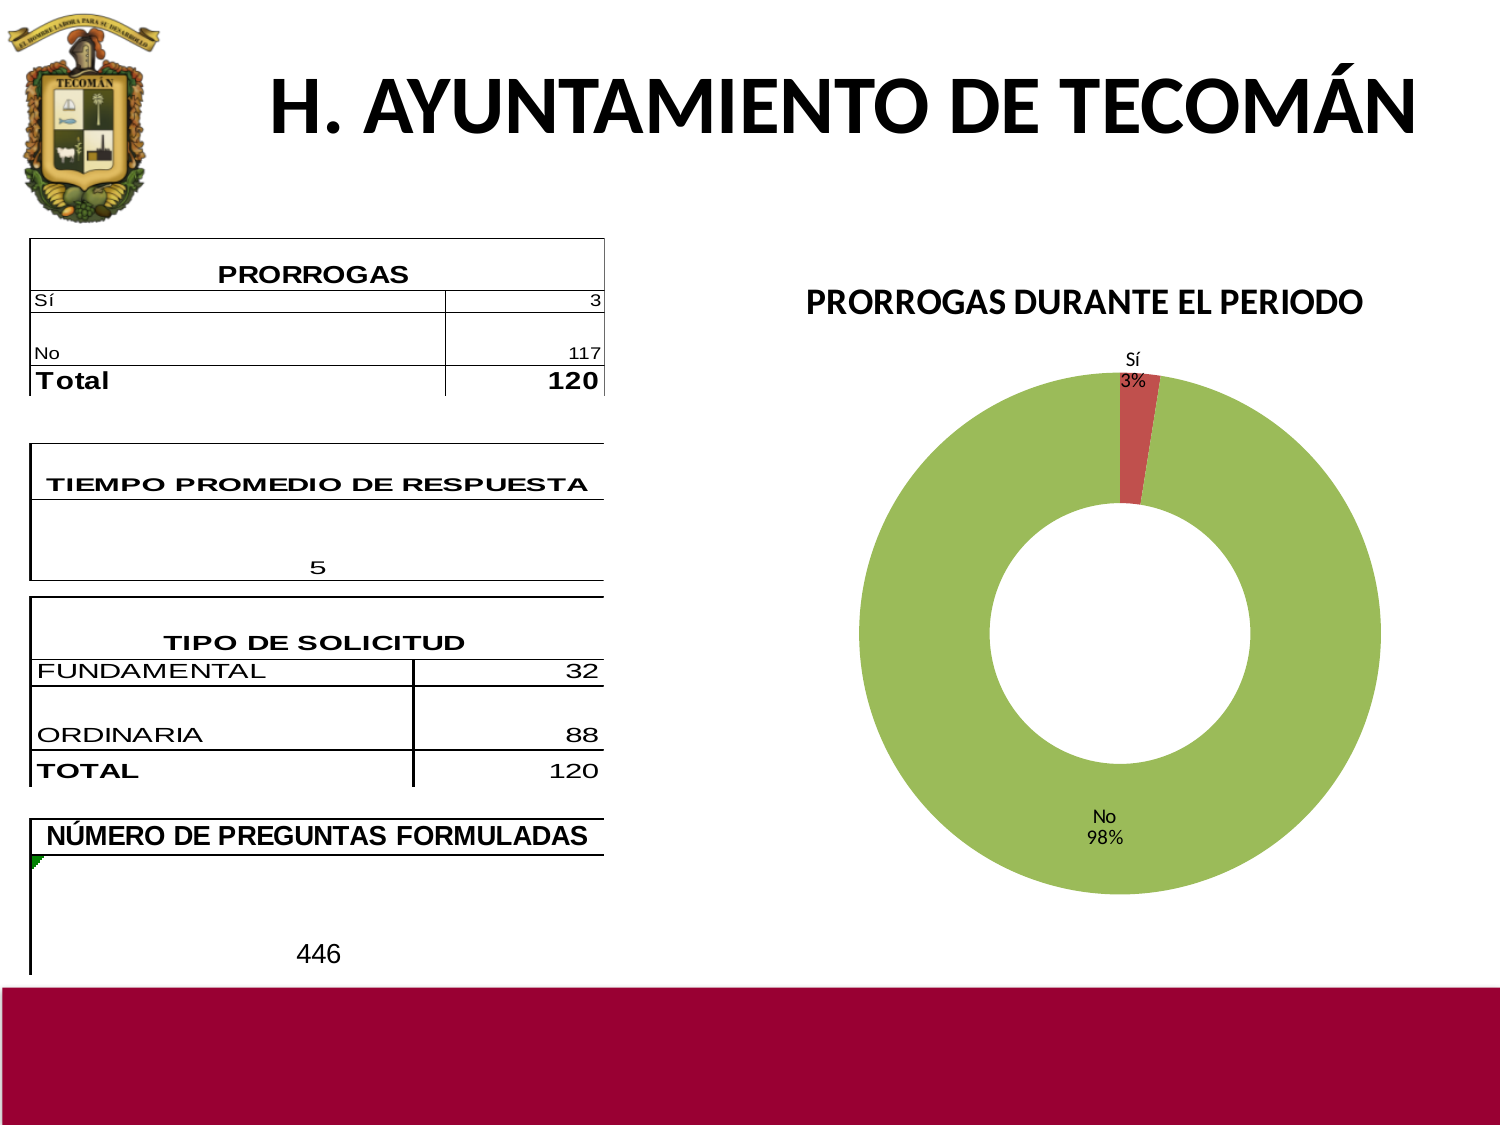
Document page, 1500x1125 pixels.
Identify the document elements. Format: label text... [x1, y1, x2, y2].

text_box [29, 817, 607, 978]
text_box H. AYUNTAMIENTO DE TECOMÁN [242, 42, 1447, 158]
text_box [2, 987, 1500, 1125]
picture [29, 237, 607, 398]
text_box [29, 442, 607, 583]
chart [674, 252, 1500, 967]
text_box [29, 596, 607, 789]
picture [2, 6, 166, 232]
